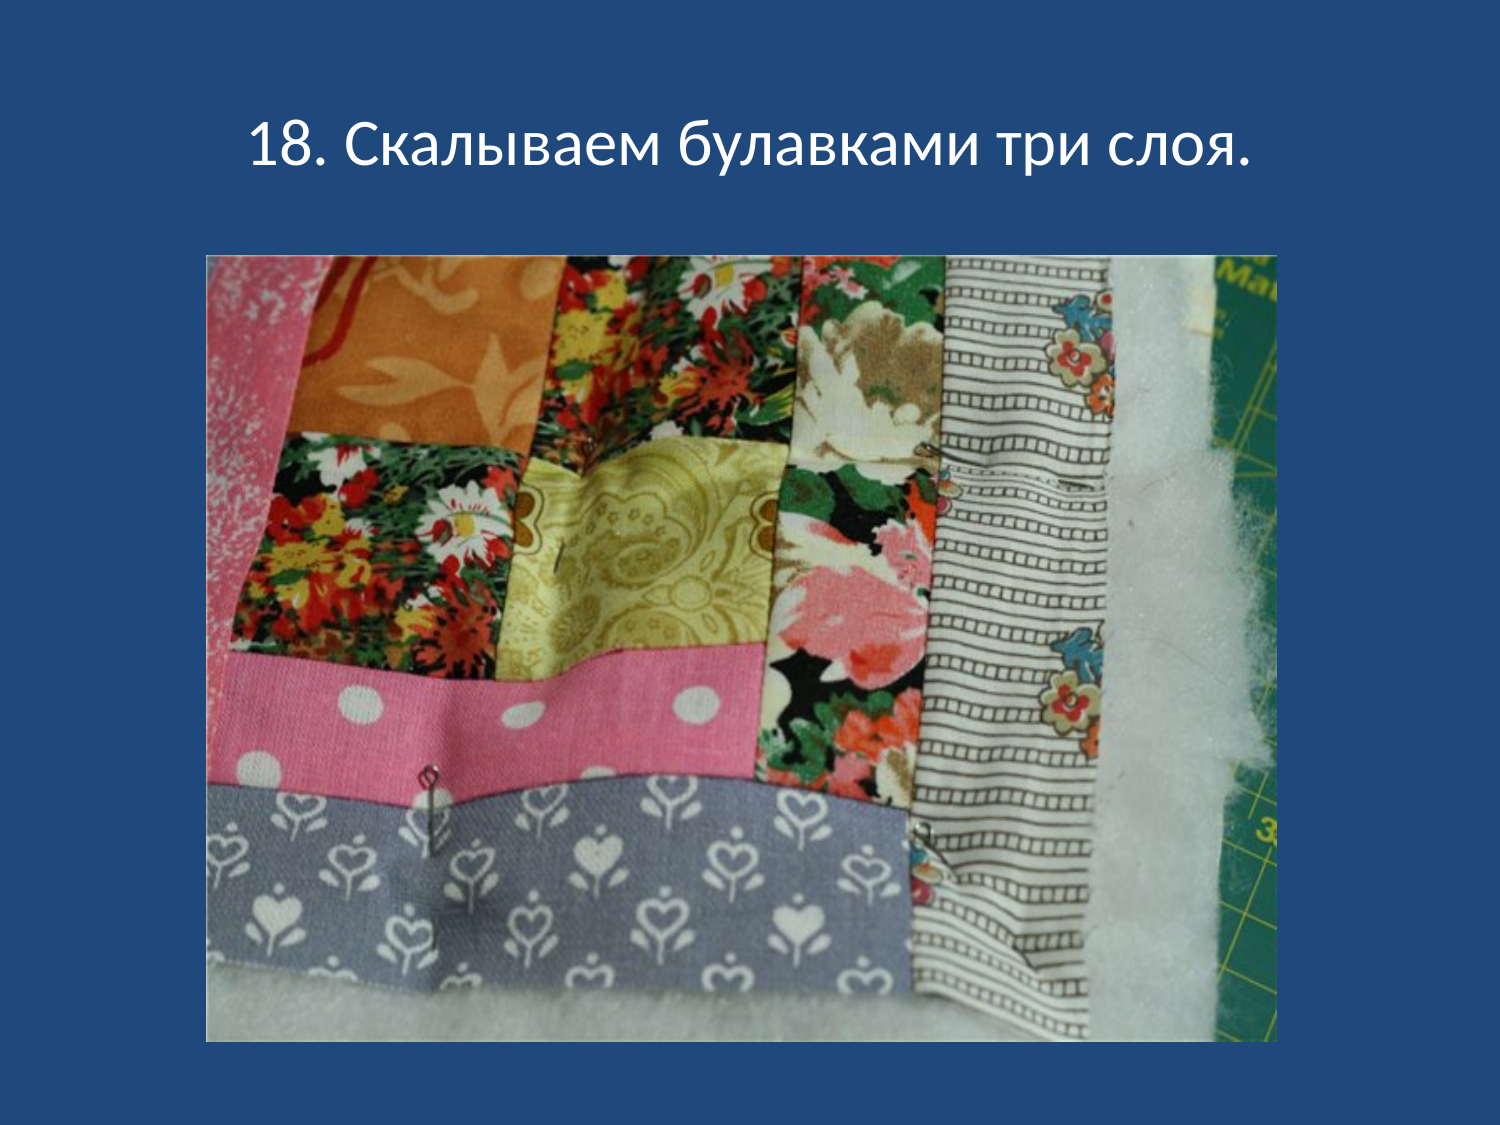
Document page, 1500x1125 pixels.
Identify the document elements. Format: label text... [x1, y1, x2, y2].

picture [206, 255, 1278, 1042]
title 18. Скалываем булавками три слоя. [75, 45, 1425, 233]
